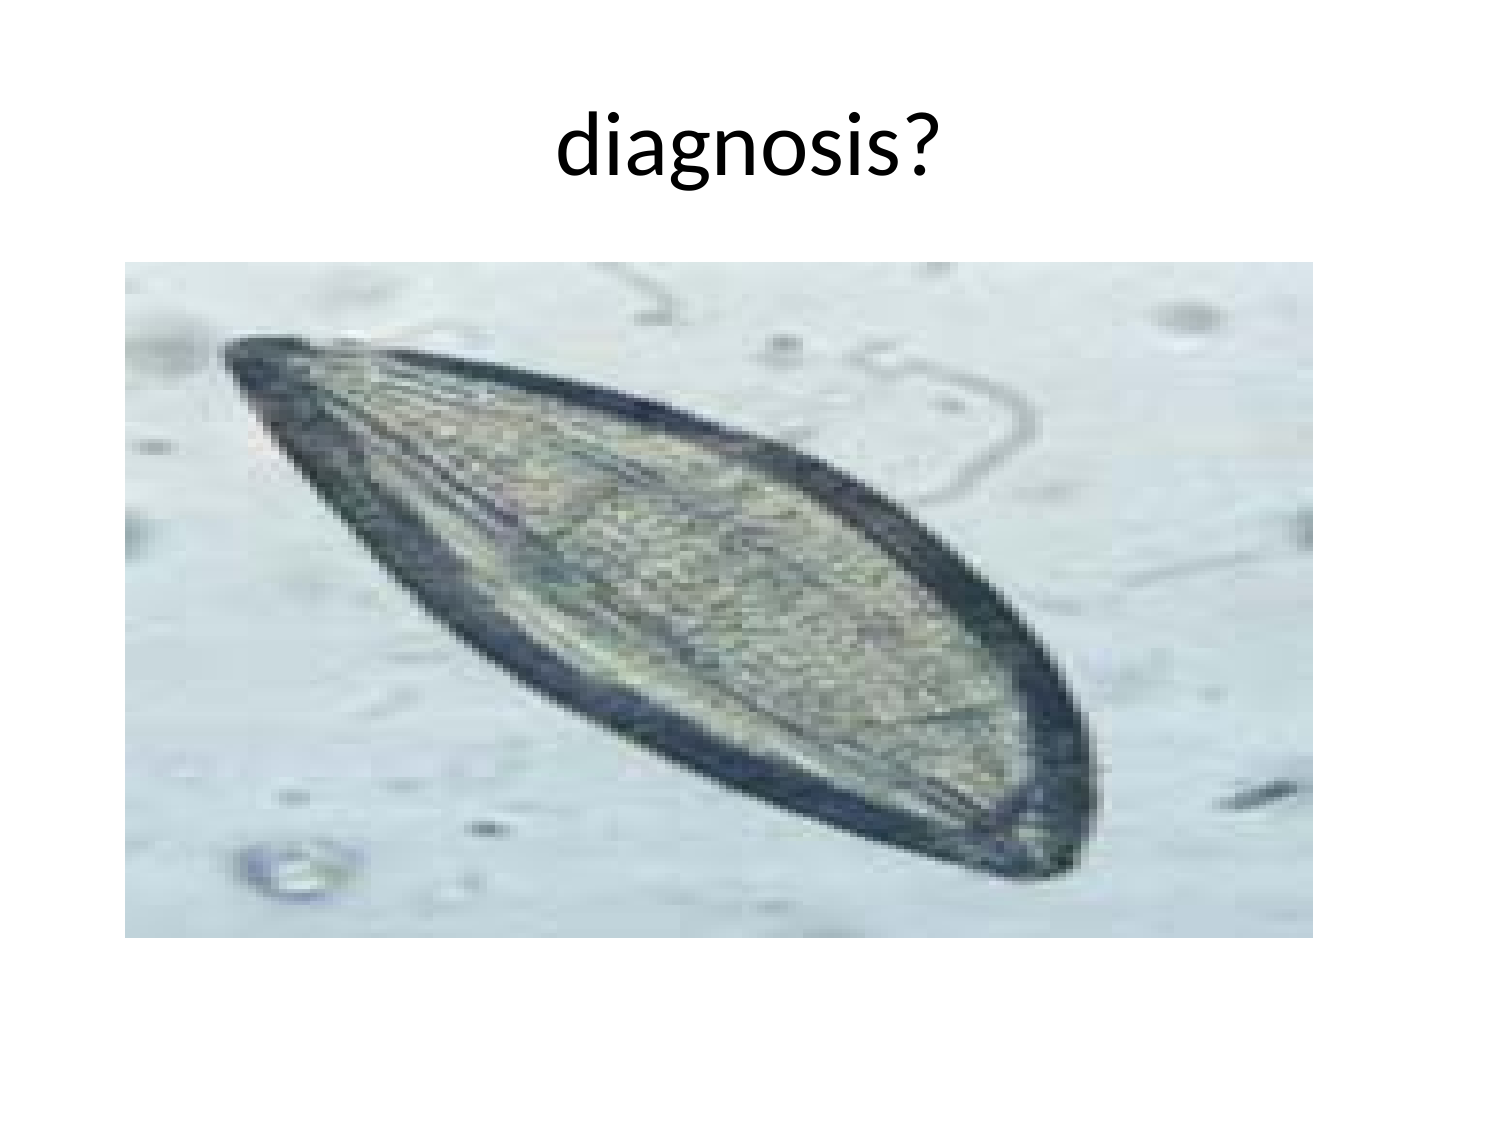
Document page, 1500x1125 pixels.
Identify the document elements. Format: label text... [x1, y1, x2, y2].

picture [124, 262, 1313, 938]
title diagnosis? [75, 45, 1425, 233]
